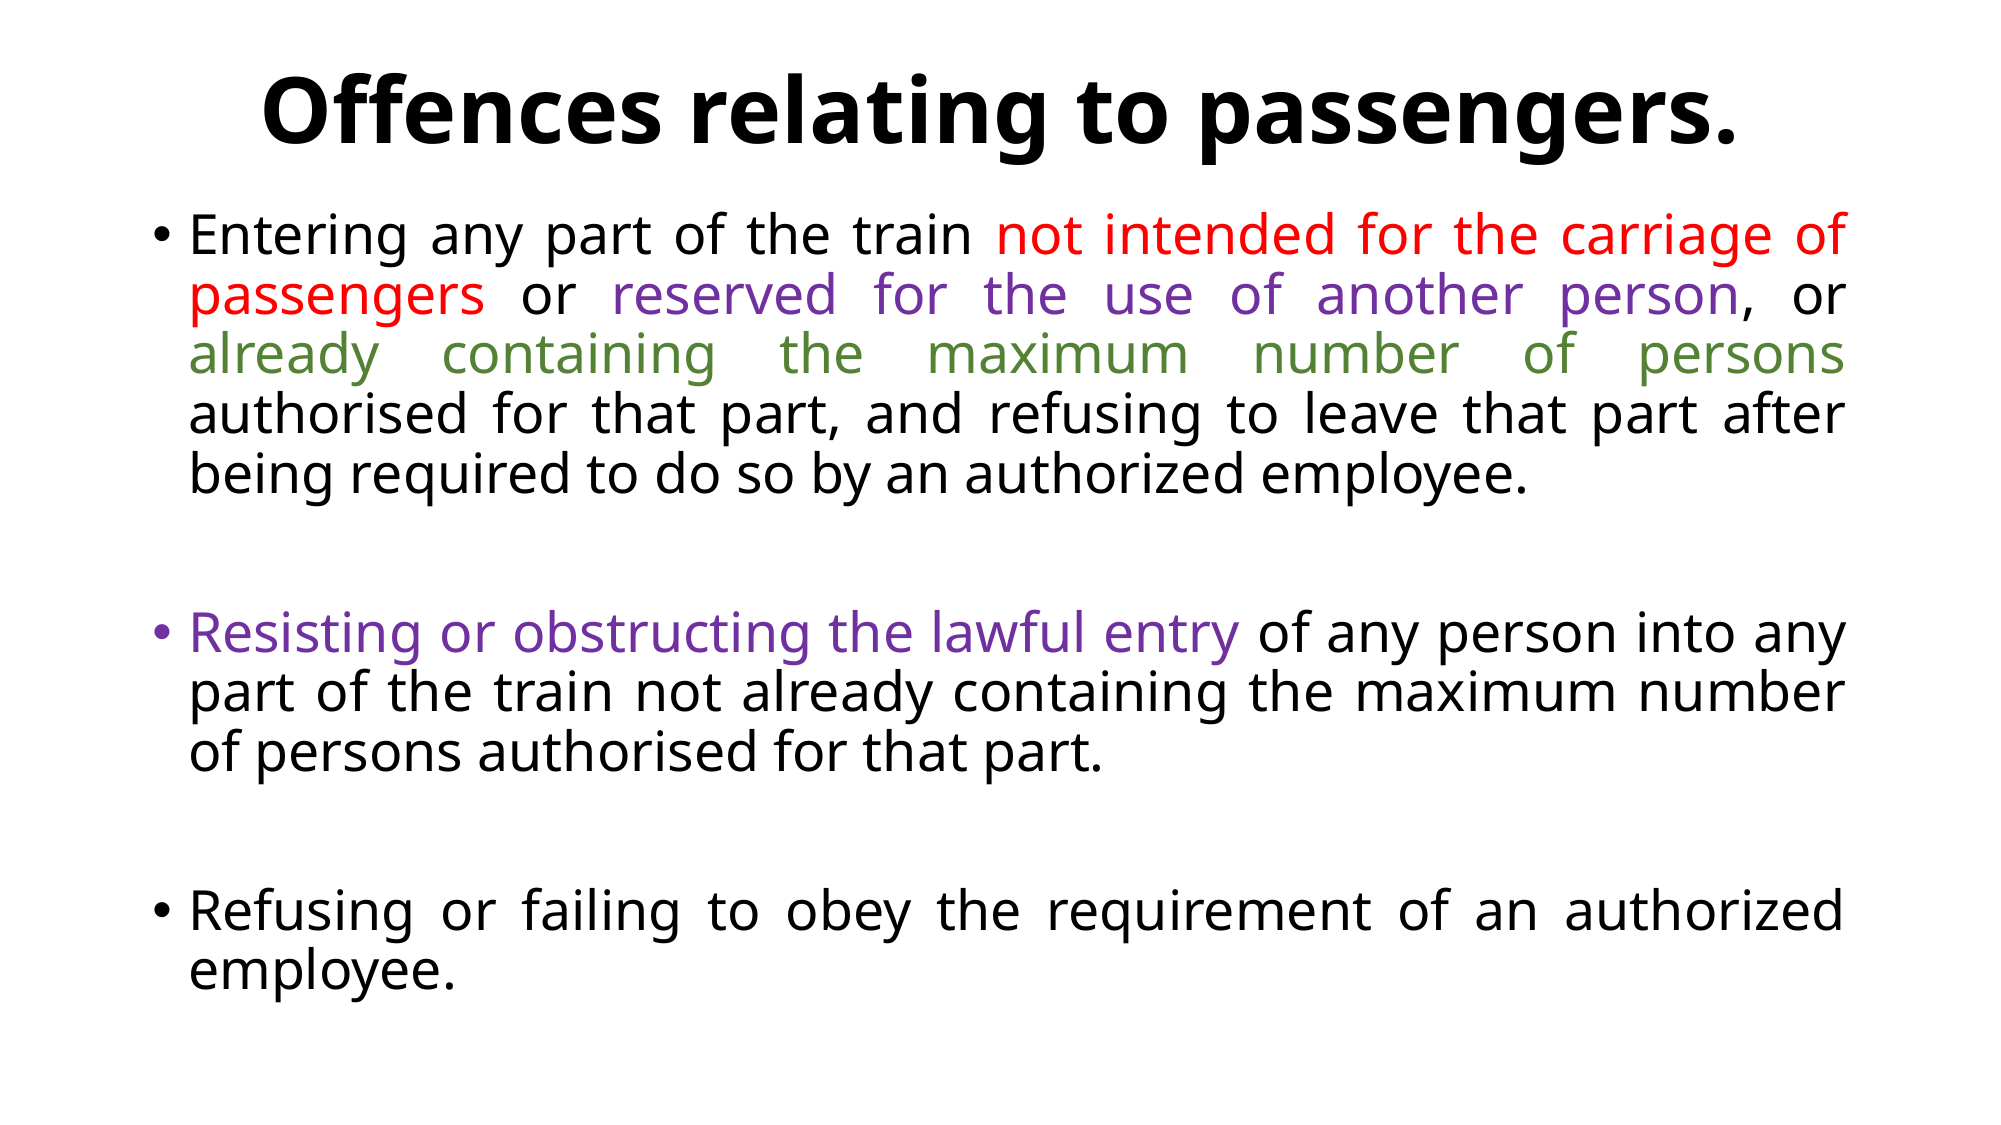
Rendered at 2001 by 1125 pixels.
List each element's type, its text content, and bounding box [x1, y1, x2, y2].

title Offences relating to passengers. [137, 59, 1863, 199]
list Entering any part of the train not intended for the carriage of passengers or reserved for the use of another person, or already containing the maximum number of persons authorised for that part, and refusing to leave that part after being required to do so by an authorized employee. Resisting or obstructing the lawful entry of any person into any part of the train not already containing the maximum number of persons authorised for that part. Refusing or failing to obey the requirement of an authorized employee. [137, 199, 1863, 1014]
